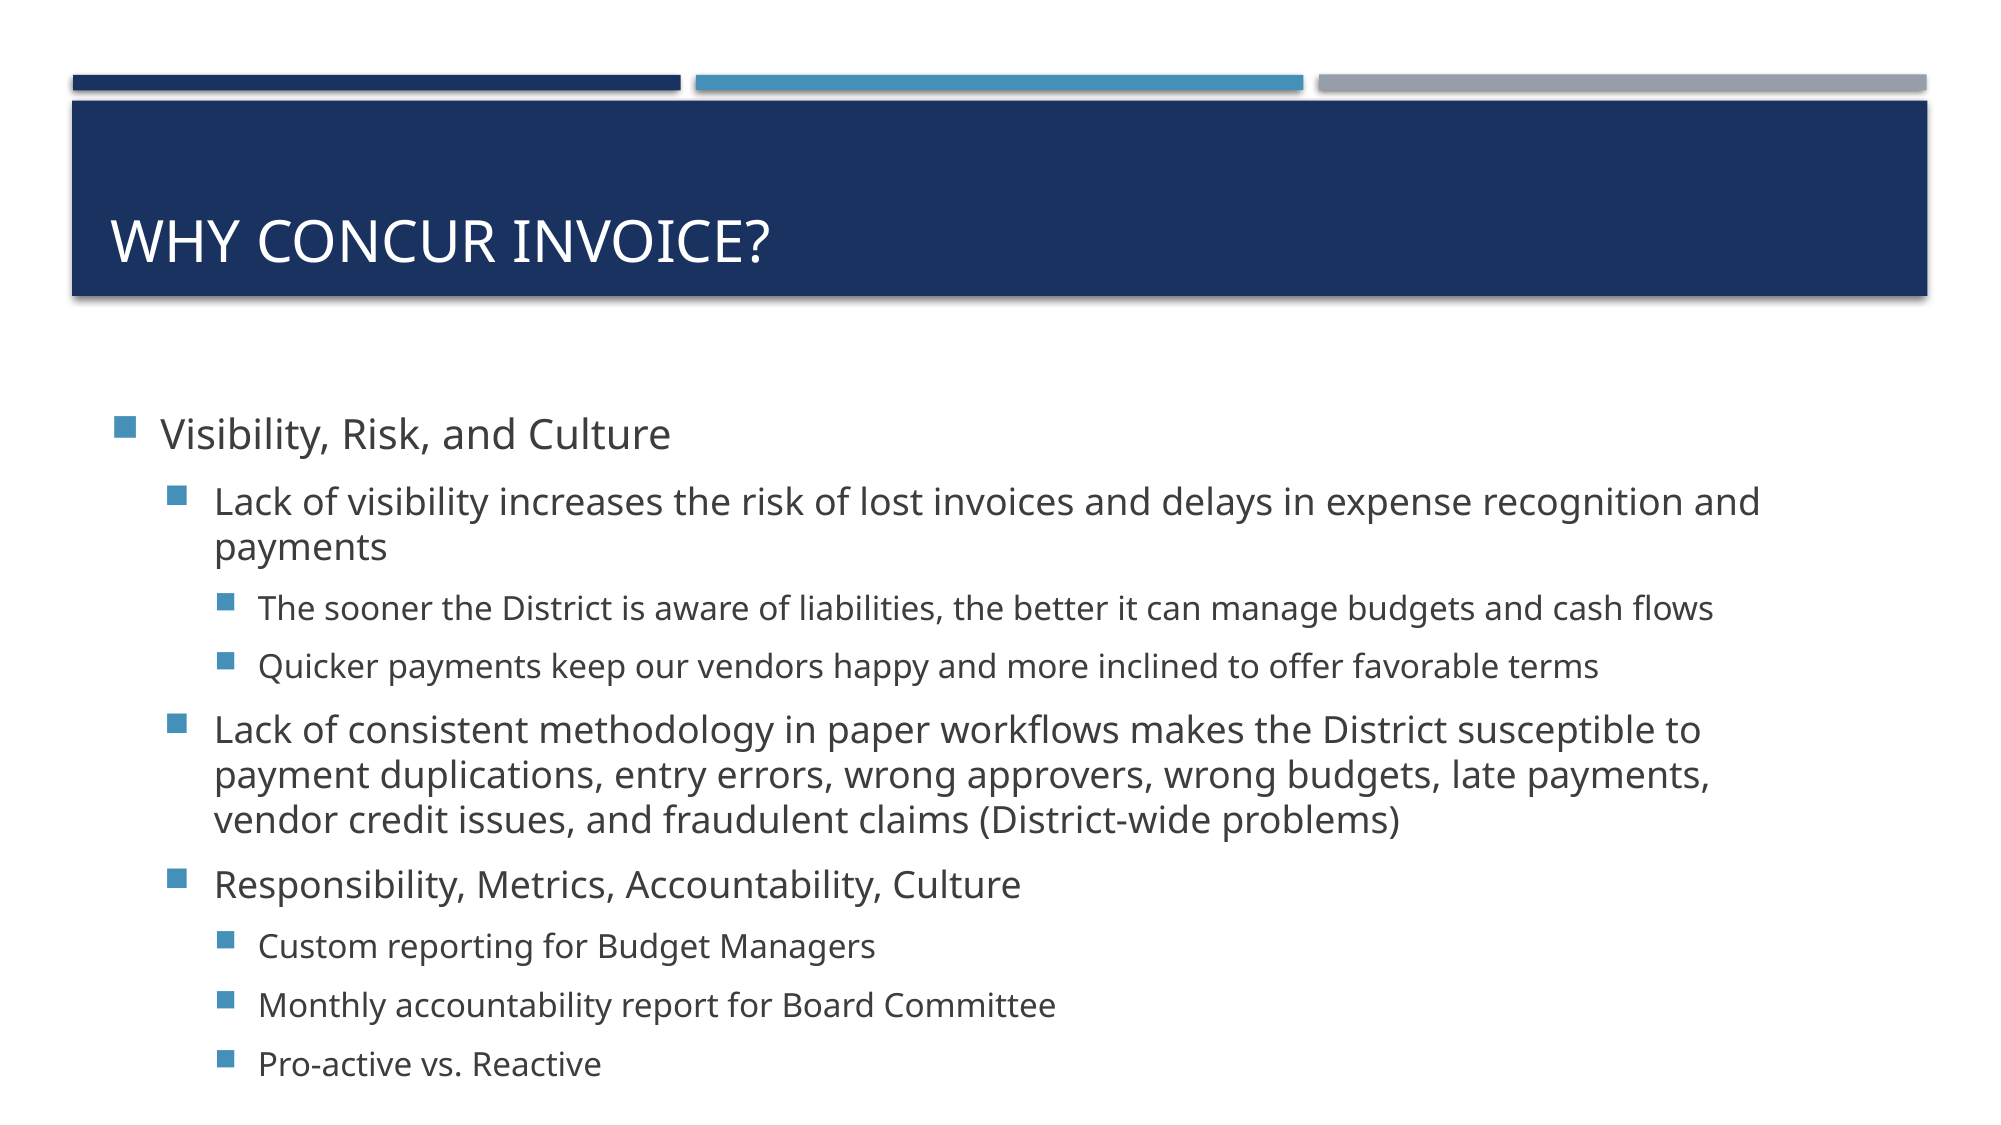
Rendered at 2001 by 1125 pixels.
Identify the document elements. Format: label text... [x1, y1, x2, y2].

title Why Concur Invoice? [95, 115, 1905, 282]
list Visibility, Risk, and Culture Lack of visibility increases the risk of lost invoices and delays in expense recognition and payments The sooner the District is aware of liabilities, the better it can manage budgets and cash flows Quicker payments keep our vendors happy and more inclined to offer favorable terms Lack of consistent methodology in paper workflows makes the District susceptible to payment duplications, entry errors, wrong approvers, wrong budgets, late payments, vendor credit issues, and fraudulent claims (District-wide problems) Responsibility, Metrics, Accountability, Culture Custom reporting for Budget Managers Monthly accountability report for Board Committee Pro-active vs. Reactive [95, 399, 1857, 1125]
